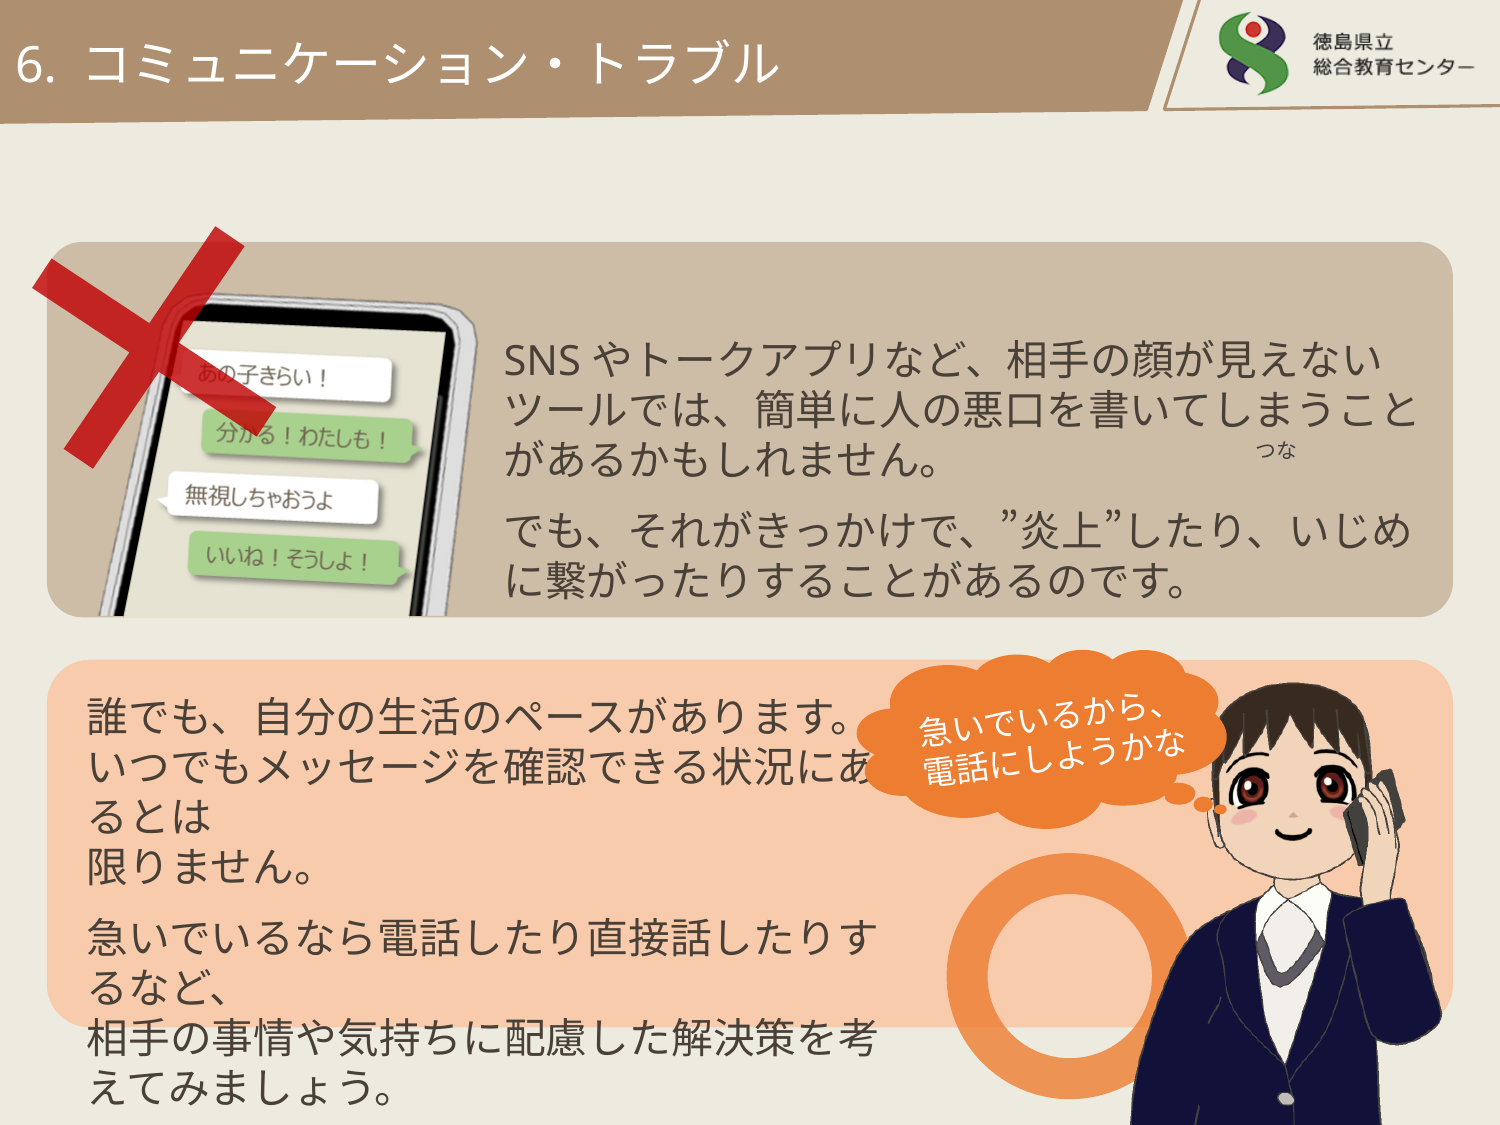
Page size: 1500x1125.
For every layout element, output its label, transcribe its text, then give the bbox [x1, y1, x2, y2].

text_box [30, 218, 1453, 618]
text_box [1450, 659, 1454, 1028]
picture [1116, 658, 1450, 1125]
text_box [46, 659, 1116, 1028]
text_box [847, 649, 1259, 829]
text_box [956, 1028, 1116, 1101]
picture [1294, 11, 1475, 97]
title 6. コミュニケーション・トラブル [0, 0, 1294, 134]
